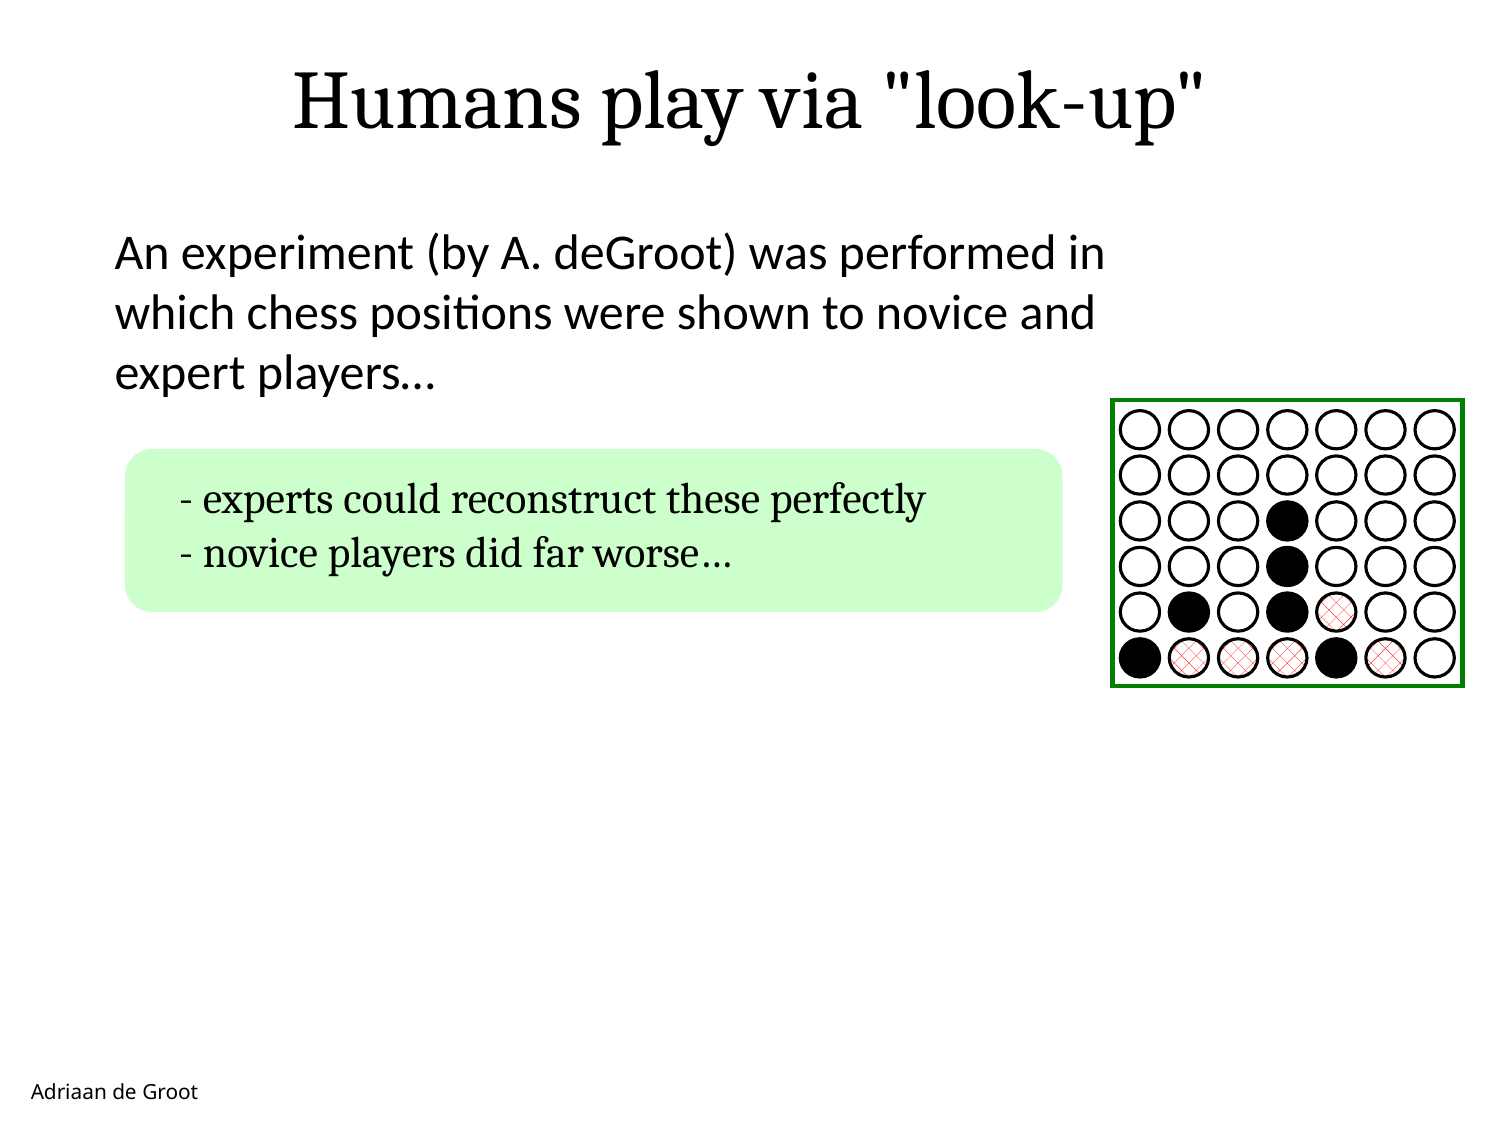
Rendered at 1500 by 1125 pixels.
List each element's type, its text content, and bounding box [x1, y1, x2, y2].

text_box [124, 448, 1063, 613]
text_box Humans play via "look-up" [125, 37, 1375, 153]
text_box [1112, 399, 1463, 687]
text_box An experiment (by A. deGroot) was performed in which chess positions were shown to novice and expert players… [99, 212, 1225, 408]
text_box Adriaan de Groot [16, 1071, 213, 1112]
text_box - experts could reconstruct these perfectly - novice players did far worse… [154, 481, 1042, 581]
